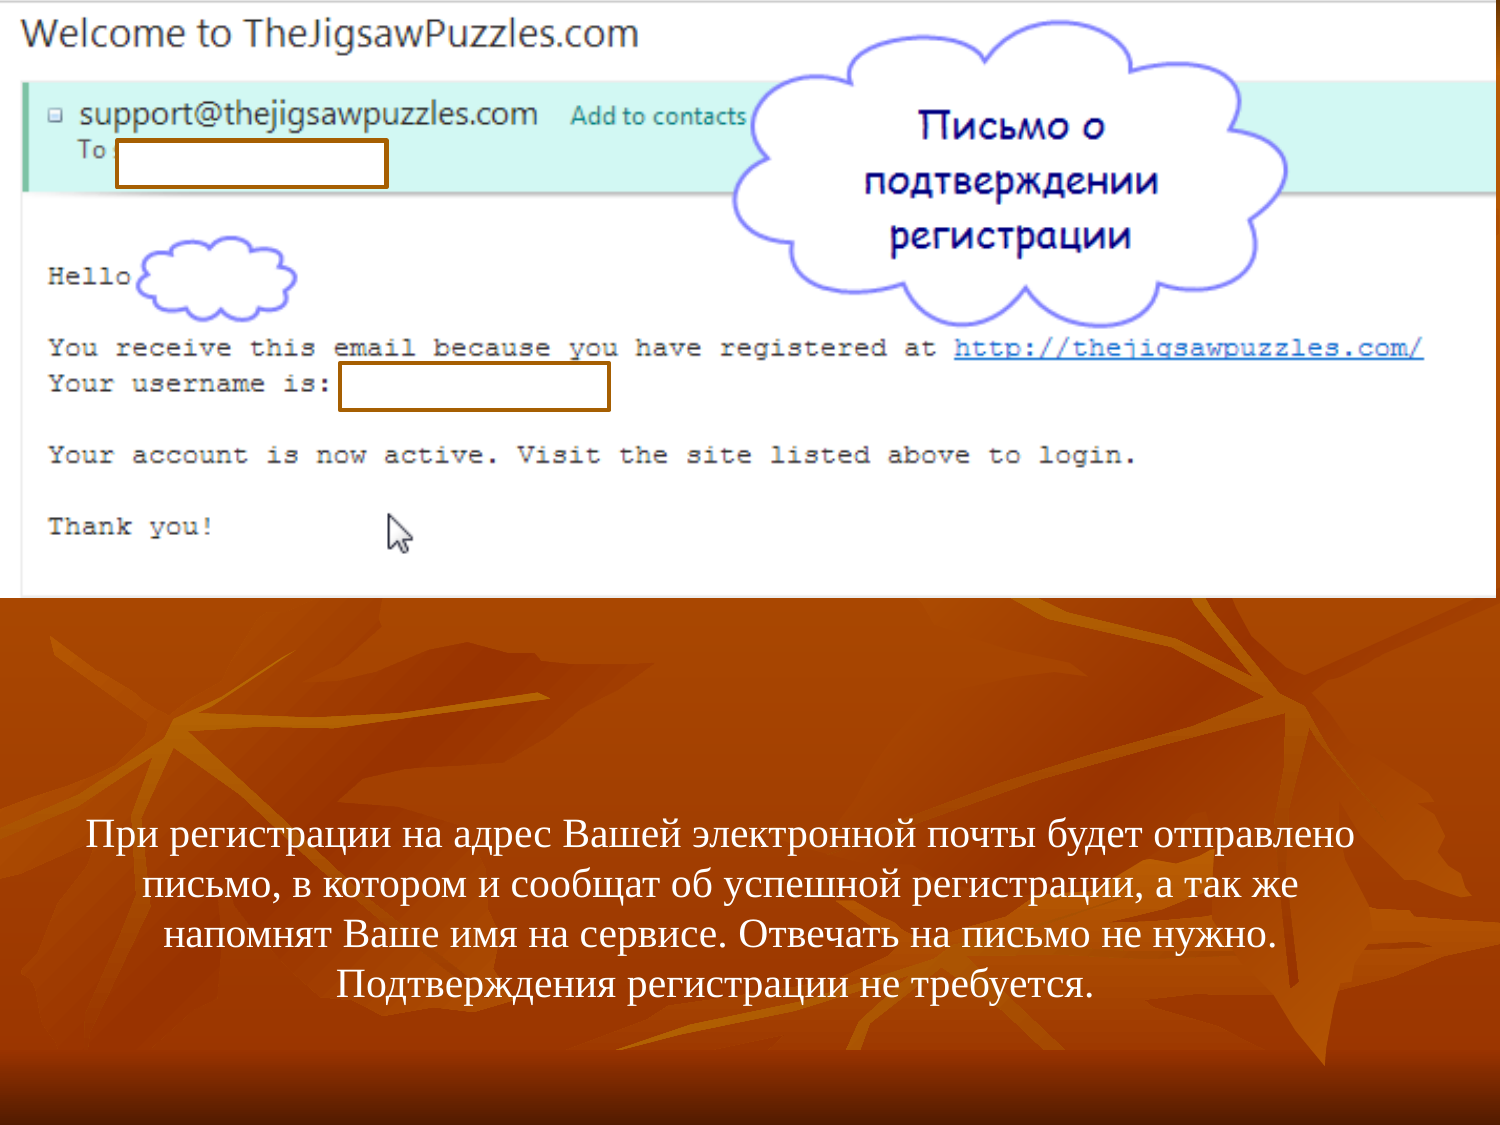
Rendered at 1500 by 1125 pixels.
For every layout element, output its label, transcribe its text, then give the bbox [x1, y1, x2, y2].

text_box При регистрации на адрес Вашей электронной почты будет отправлено письмо, в котором и сообщат об успешной регистрации, а так же напомнят Ваше имя на сервисе. Отвечать на письмо не нужно. Подтверждения регистрации не требуется. [46, 798, 1395, 1013]
picture [0, 0, 1496, 598]
